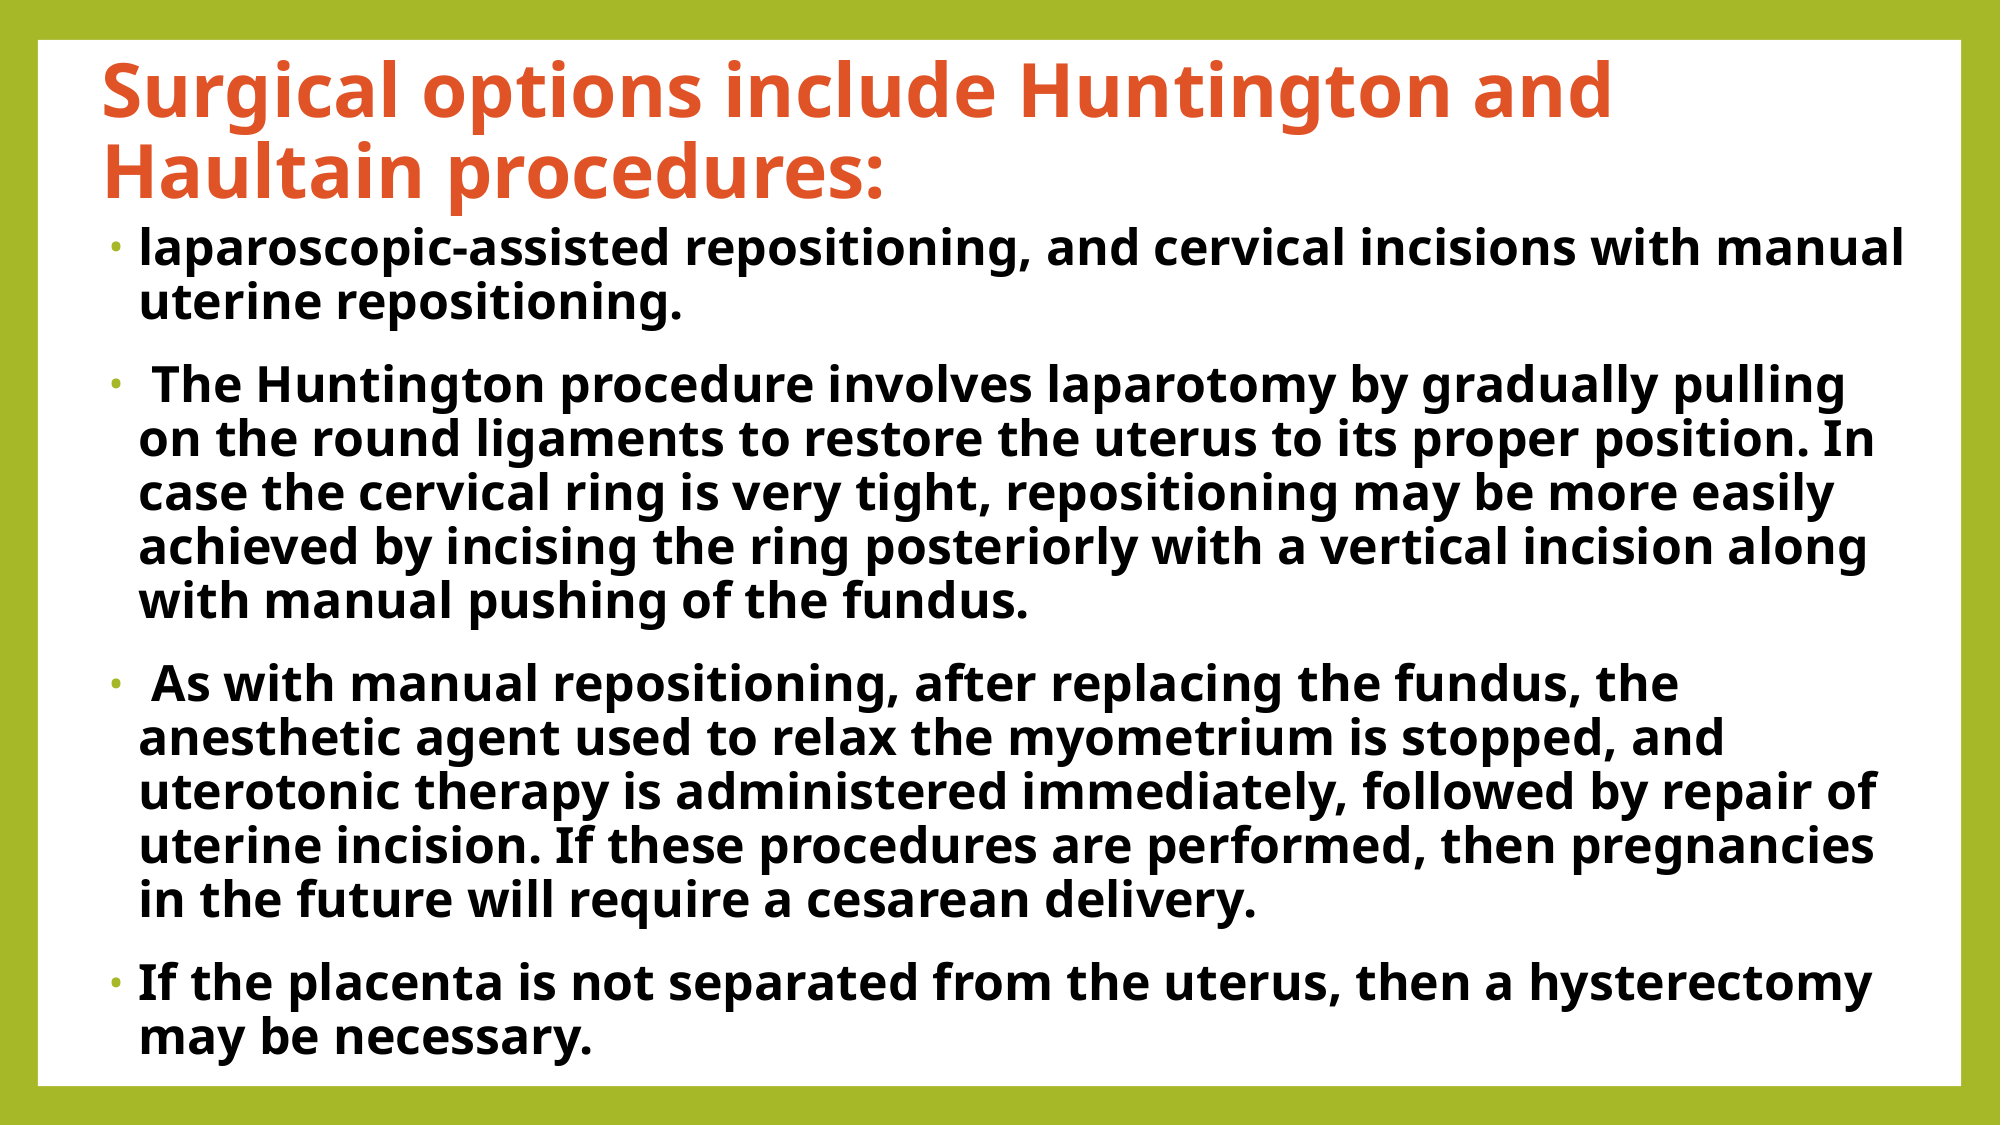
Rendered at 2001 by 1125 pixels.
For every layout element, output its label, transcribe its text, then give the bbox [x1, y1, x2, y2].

title Surgical options include Huntington and Haultain procedures: [86, 45, 1883, 214]
list laparoscopic-assisted repositioning, and cervical incisions with manual uterine repositioning. The Huntington procedure involves laparotomy by gradually pulling on the round ligaments to restore the uterus to its proper position. In case the cervical ring is very tight, repositioning may be more easily achieved by incising the ring posteriorly with a vertical incision along with manual pushing of the fundus. As with manual repositioning, after replacing the fundus, the anesthetic agent used to relax the myometrium is stopped, and uterotonic therapy is administered immediately, followed by repair of uterine incision. If these procedures are performed, then pregnancies in the future will require a cesarean delivery. If the placenta is not separated from the uterus, then a hysterectomy may be necessary. [86, 214, 1928, 1078]
